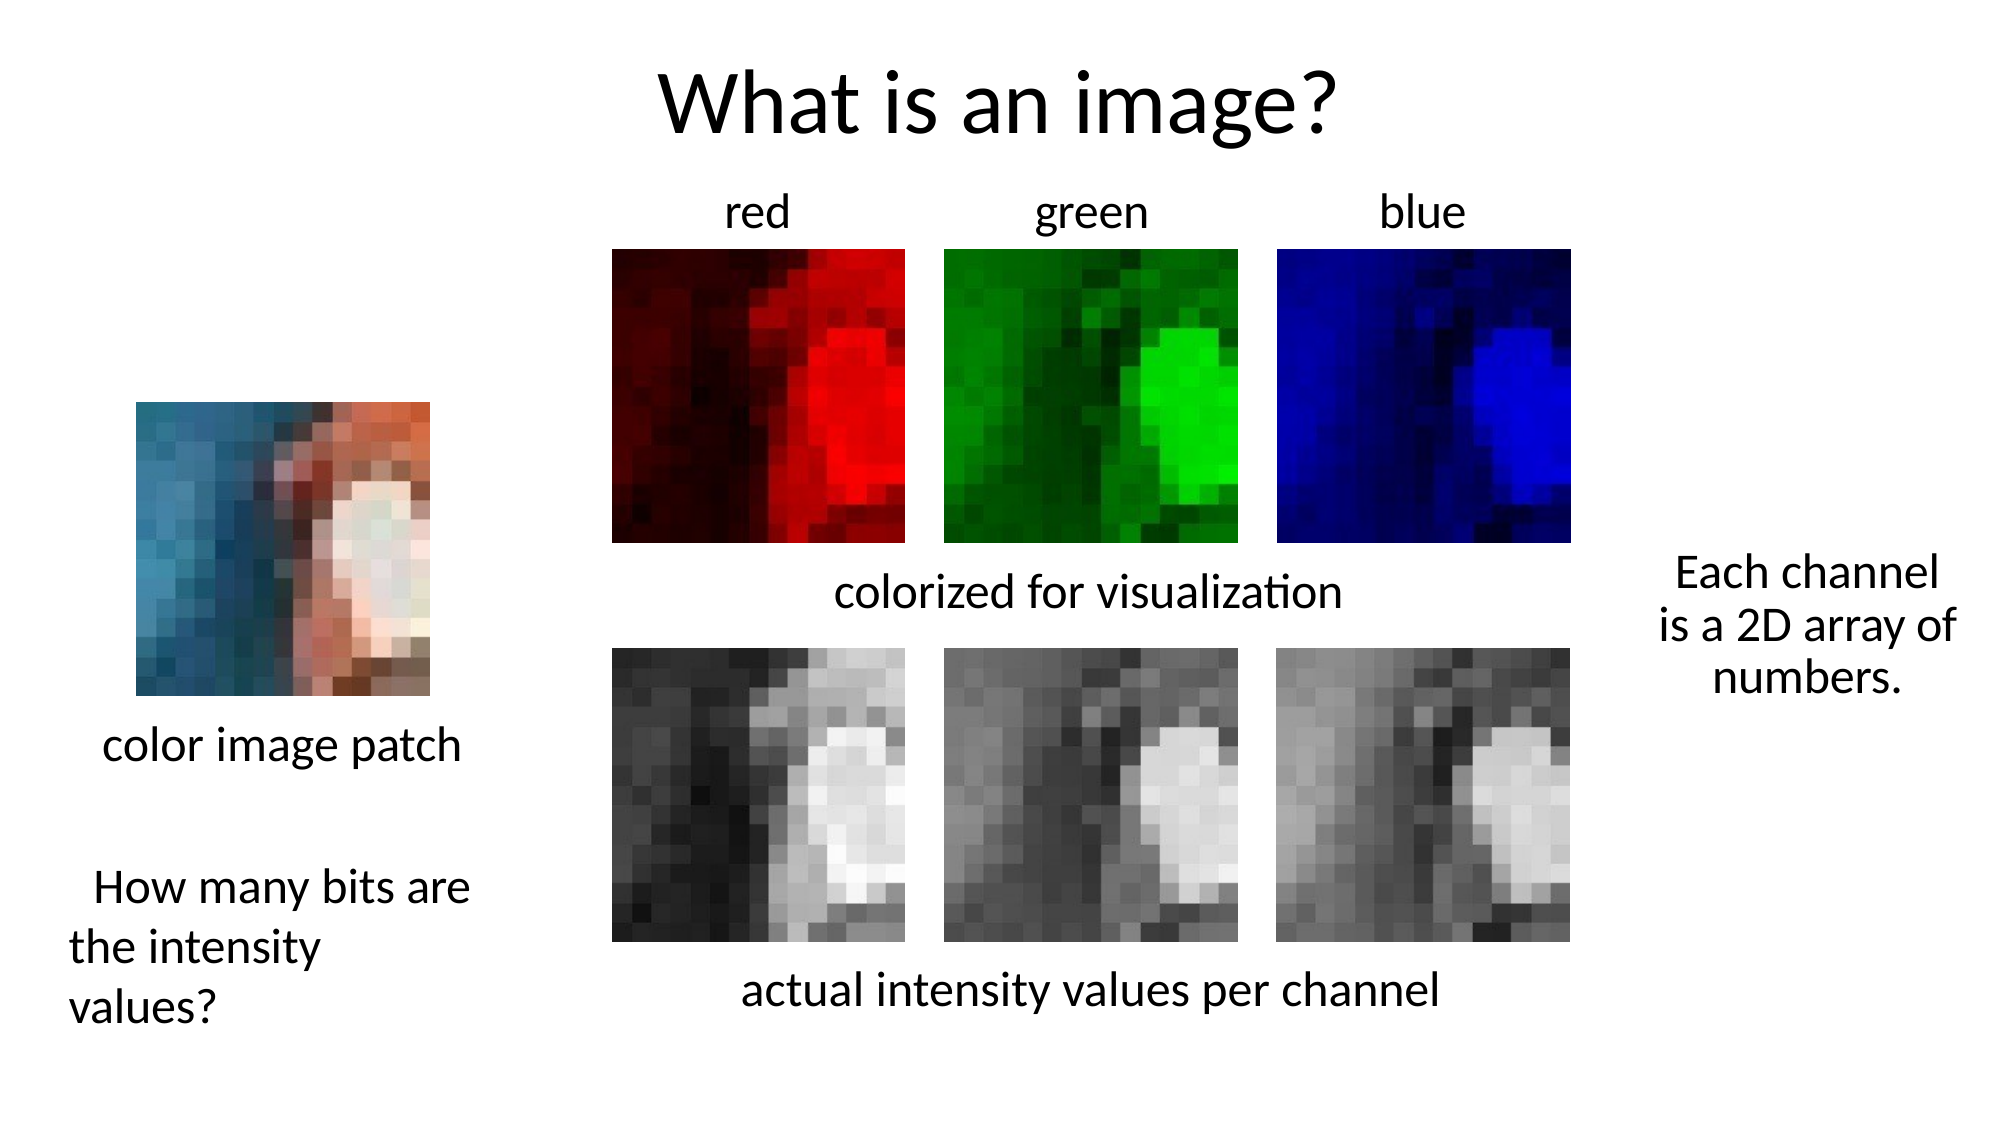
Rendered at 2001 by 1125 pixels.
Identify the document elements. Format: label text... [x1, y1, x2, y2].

picture [135, 402, 430, 697]
text_box Each channel is a 2D array of numbers. [1654, 536, 1960, 705]
text_box red green [722, 176, 1152, 239]
text_box actual intensity values per channel [738, 953, 1444, 1016]
text_box colorized for visualization [831, 555, 1351, 618]
text_box blue [1376, 176, 1470, 239]
picture [944, 647, 1238, 942]
picture [1276, 647, 1571, 942]
picture [611, 249, 906, 543]
picture [1276, 249, 1571, 543]
text_box color image patch [99, 709, 466, 772]
text_box How many bits are the intensity values? [66, 851, 499, 1034]
picture [611, 647, 906, 942]
picture [944, 249, 1238, 543]
title What is an image? [83, 40, 1917, 231]
